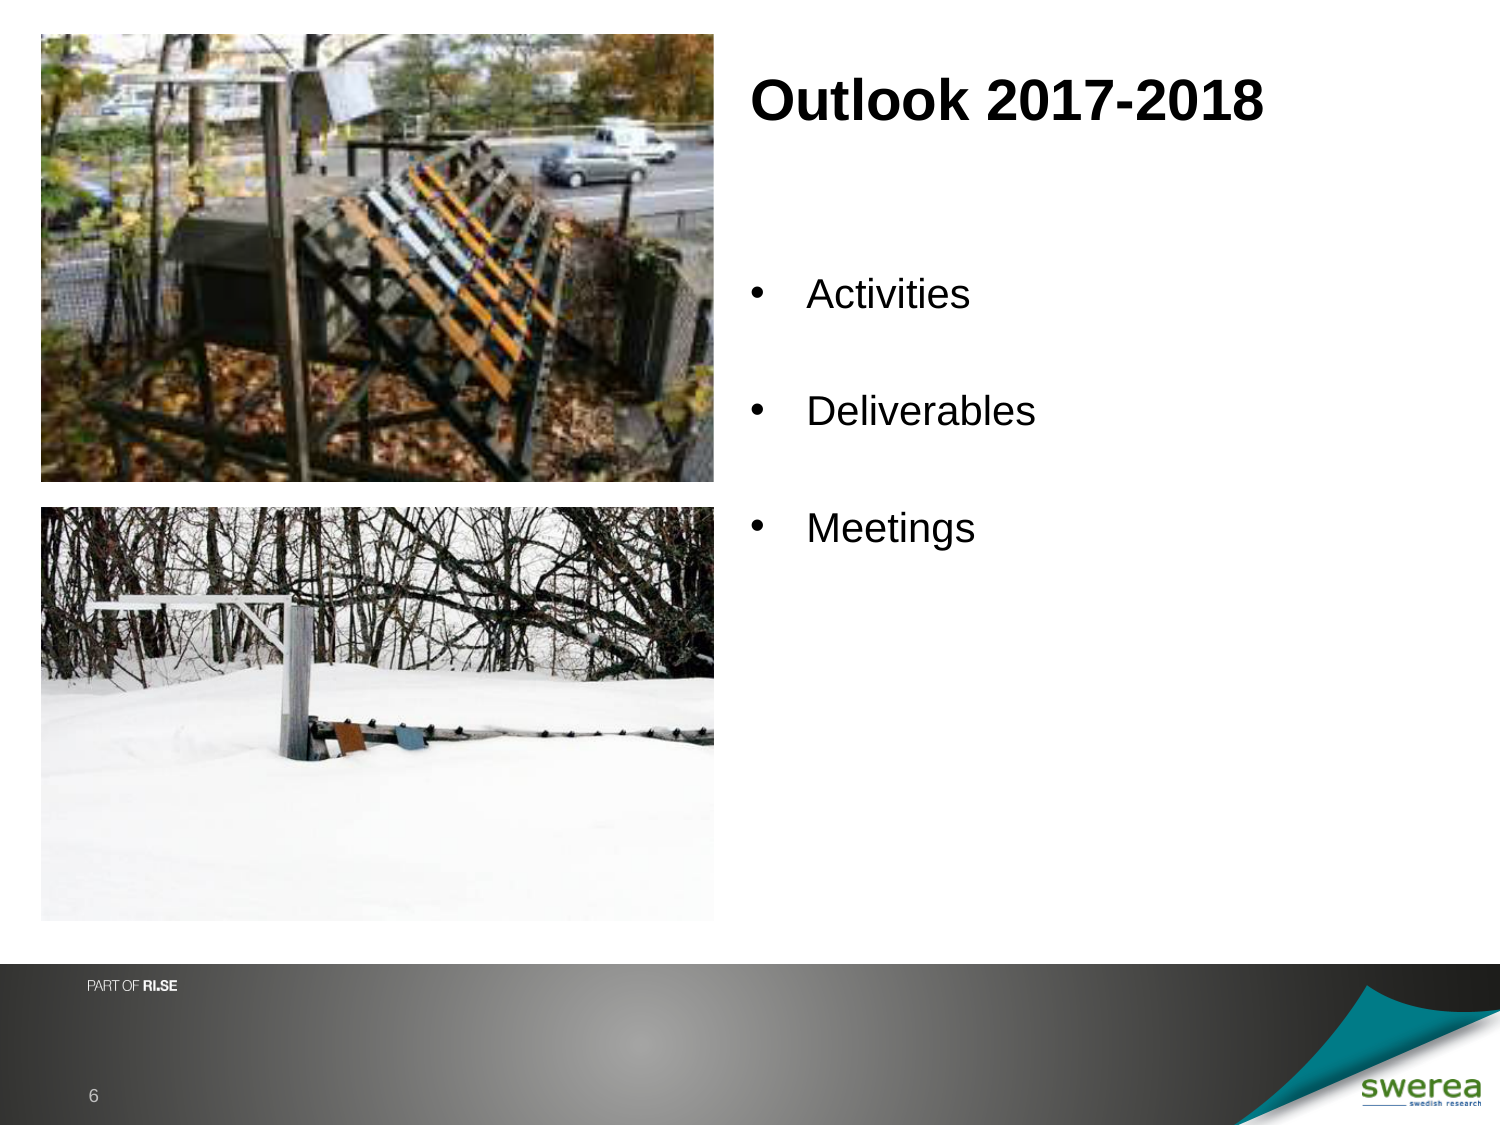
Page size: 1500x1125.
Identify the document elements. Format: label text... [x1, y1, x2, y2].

list Activities Deliverables Meetings [750, 267, 1415, 920]
picture [40, 33, 714, 482]
slide_number 6 [88, 1084, 124, 1106]
title Outlook 2017-2018 [749, 61, 1416, 195]
picture [40, 507, 714, 922]
picture [0, 964, 1500, 1125]
